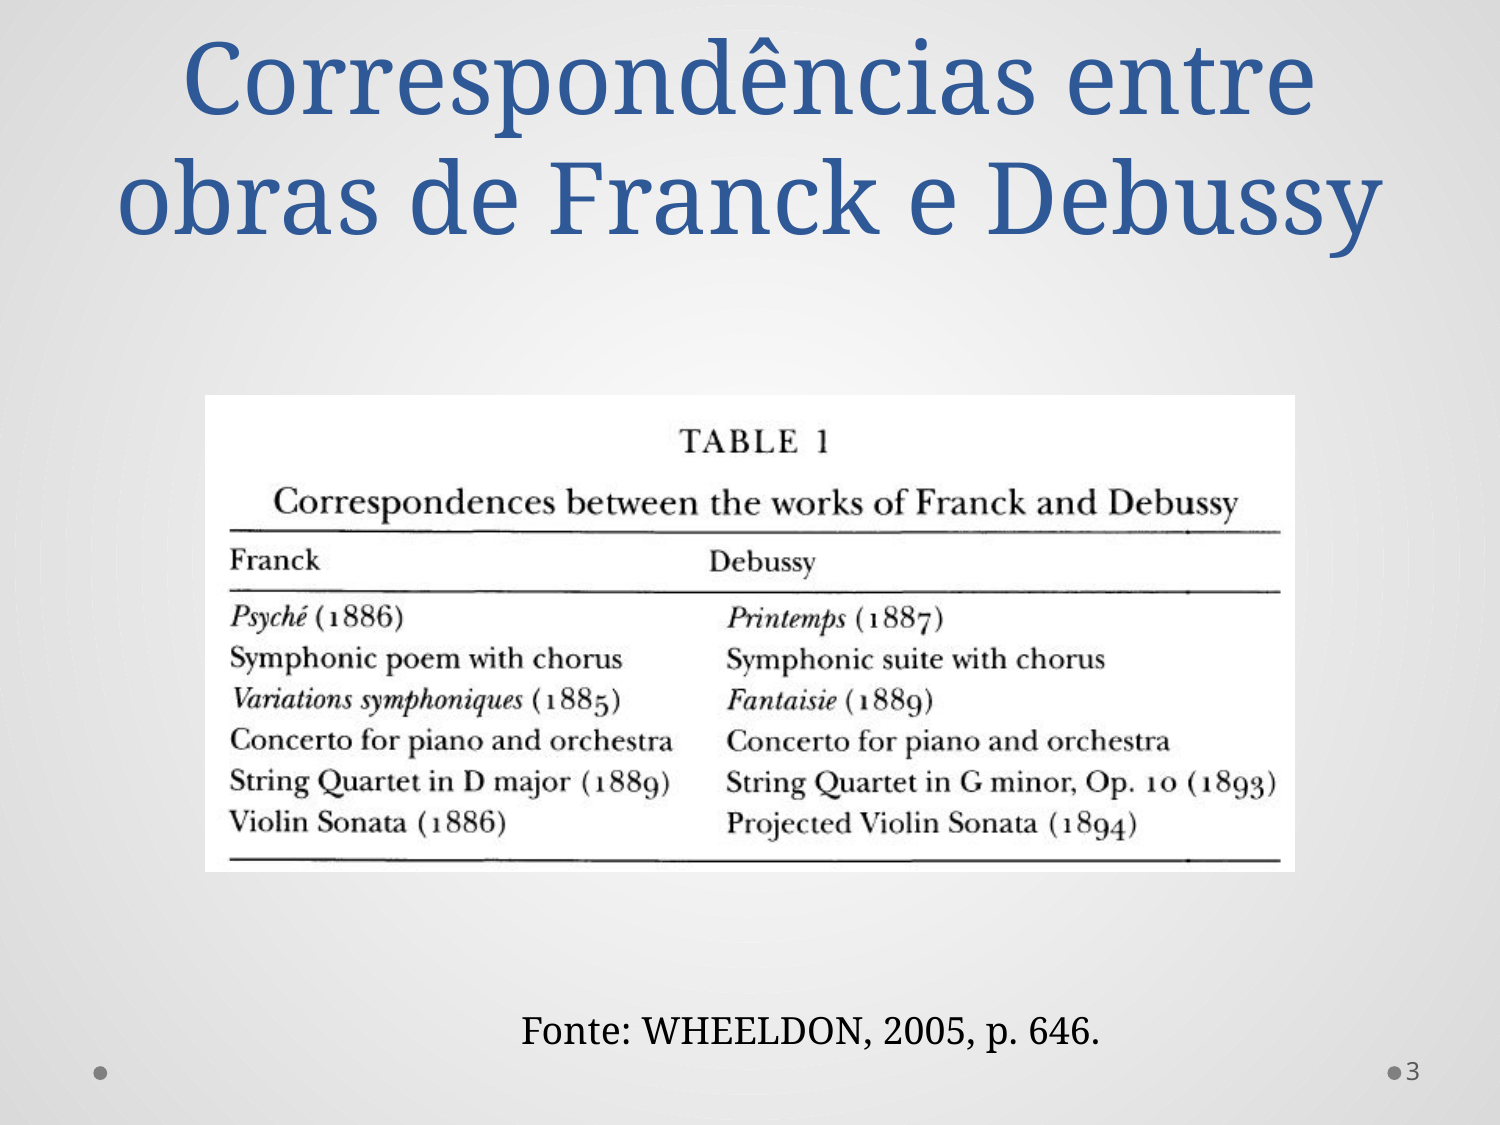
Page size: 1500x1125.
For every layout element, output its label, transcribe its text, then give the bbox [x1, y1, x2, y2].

text_box Fonte: WHEELDON, 2005, p. 646. [506, 999, 1116, 1060]
slide_number 3 [1401, 1042, 1494, 1103]
title Correspondências entre obras de Franck e Debussy [75, 0, 1425, 263]
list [205, 395, 1295, 873]
